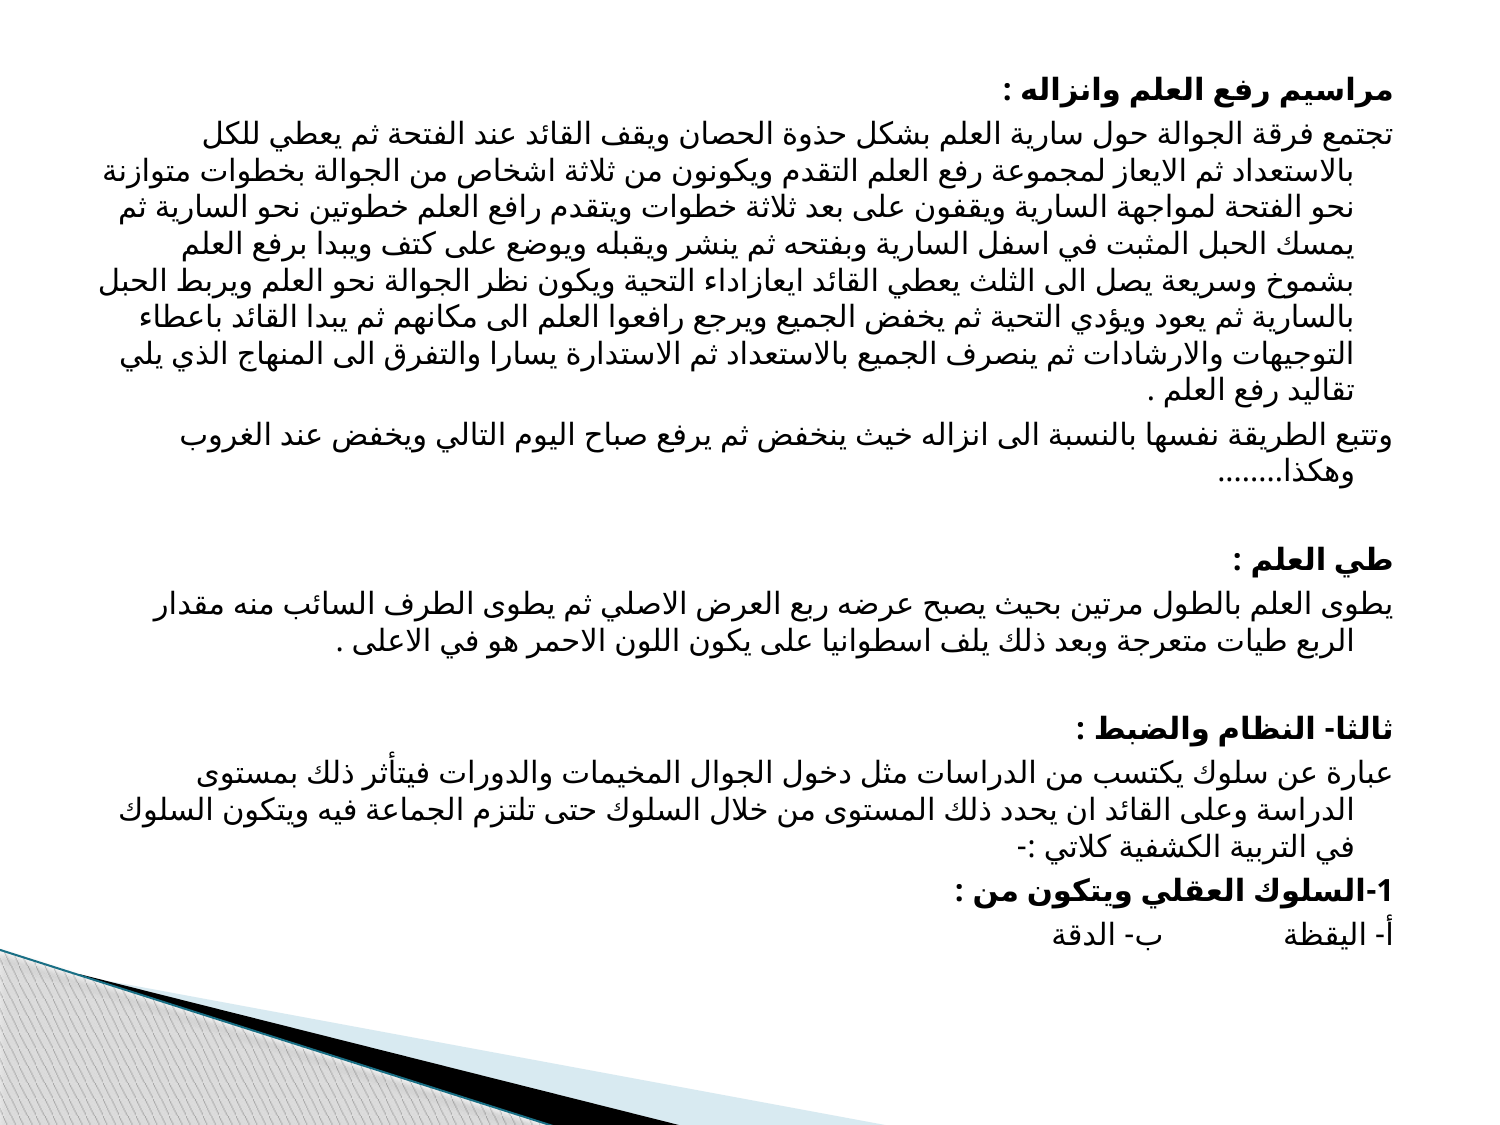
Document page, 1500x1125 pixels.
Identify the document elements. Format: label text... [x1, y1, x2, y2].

list مراسيم رفع العلم وانزاله : تجتمع فرقة الجوالة حول سارية العلم بشكل حذوة الحصان ويقف القائد عند الفتحة ثم يعطي للكل بالاستعداد ثم الايعاز لمجموعة رفع العلم التقدم ويكونون من ثلاثة اشخاص من الجوالة بخطوات متوازنة نحو الفتحة لمواجهة السارية ويقفون على بعد ثلاثة خطوات ويتقدم رافع العلم خطوتين نحو السارية ثم يمسك الحبل المثبت في اسفل السارية وبفتحه ثم ينشر ويقبله ويوضع على كتف ويبدا برفع العلم بشموخ وسريعة يصل الى الثلث يعطي القائد ايعازاداء التحية ويكون نظر الجوالة نحو العلم ويربط الحبل بالسارية ثم يعود ويؤدي التحية ثم يخفض الجميع ويرجع رافعوا العلم الى مكانهم ثم يبدا القائد باعطاء التوجيهات والارشادات ثم ينصرف الجميع بالاستعداد ثم الاستدارة يسارا والتفرق الى المنهاج الذي يلي تقاليد رفع العلم . وتتبع الطريقة نفسها بالنسبة الى انزاله خيث ينخفض ثم يرفع صباح اليوم التالي ويخفض عند الغروب وهكذا........ طي العلم : يطوى العلم بالطول مرتين بحيث يصبح عرضه ربع العرض الاصلي ثم يطوى الطرف السائب منه مقدار الربع طيات متعرجة وبعد ذلك يلف اسطوانيا على يكون اللون الاحمر هو في الاعلى . ثالثا- النظام والضبط : عبارة عن سلوك يكتسب من الدراسات مثل دخول الجوال المخيمات والدورات فيتأثر ذلك بمستوى الدراسة وعلى القائد ان يحدد ذلك المستوى من خلال السلوك حتى تلتزم الجماعة فيه ويتكون السلوك في التربية الكشفية كلاتي :- 1-السلوك العقلي ويتكون من : أ- اليقظة ب- الدقة [75, 62, 1425, 963]
